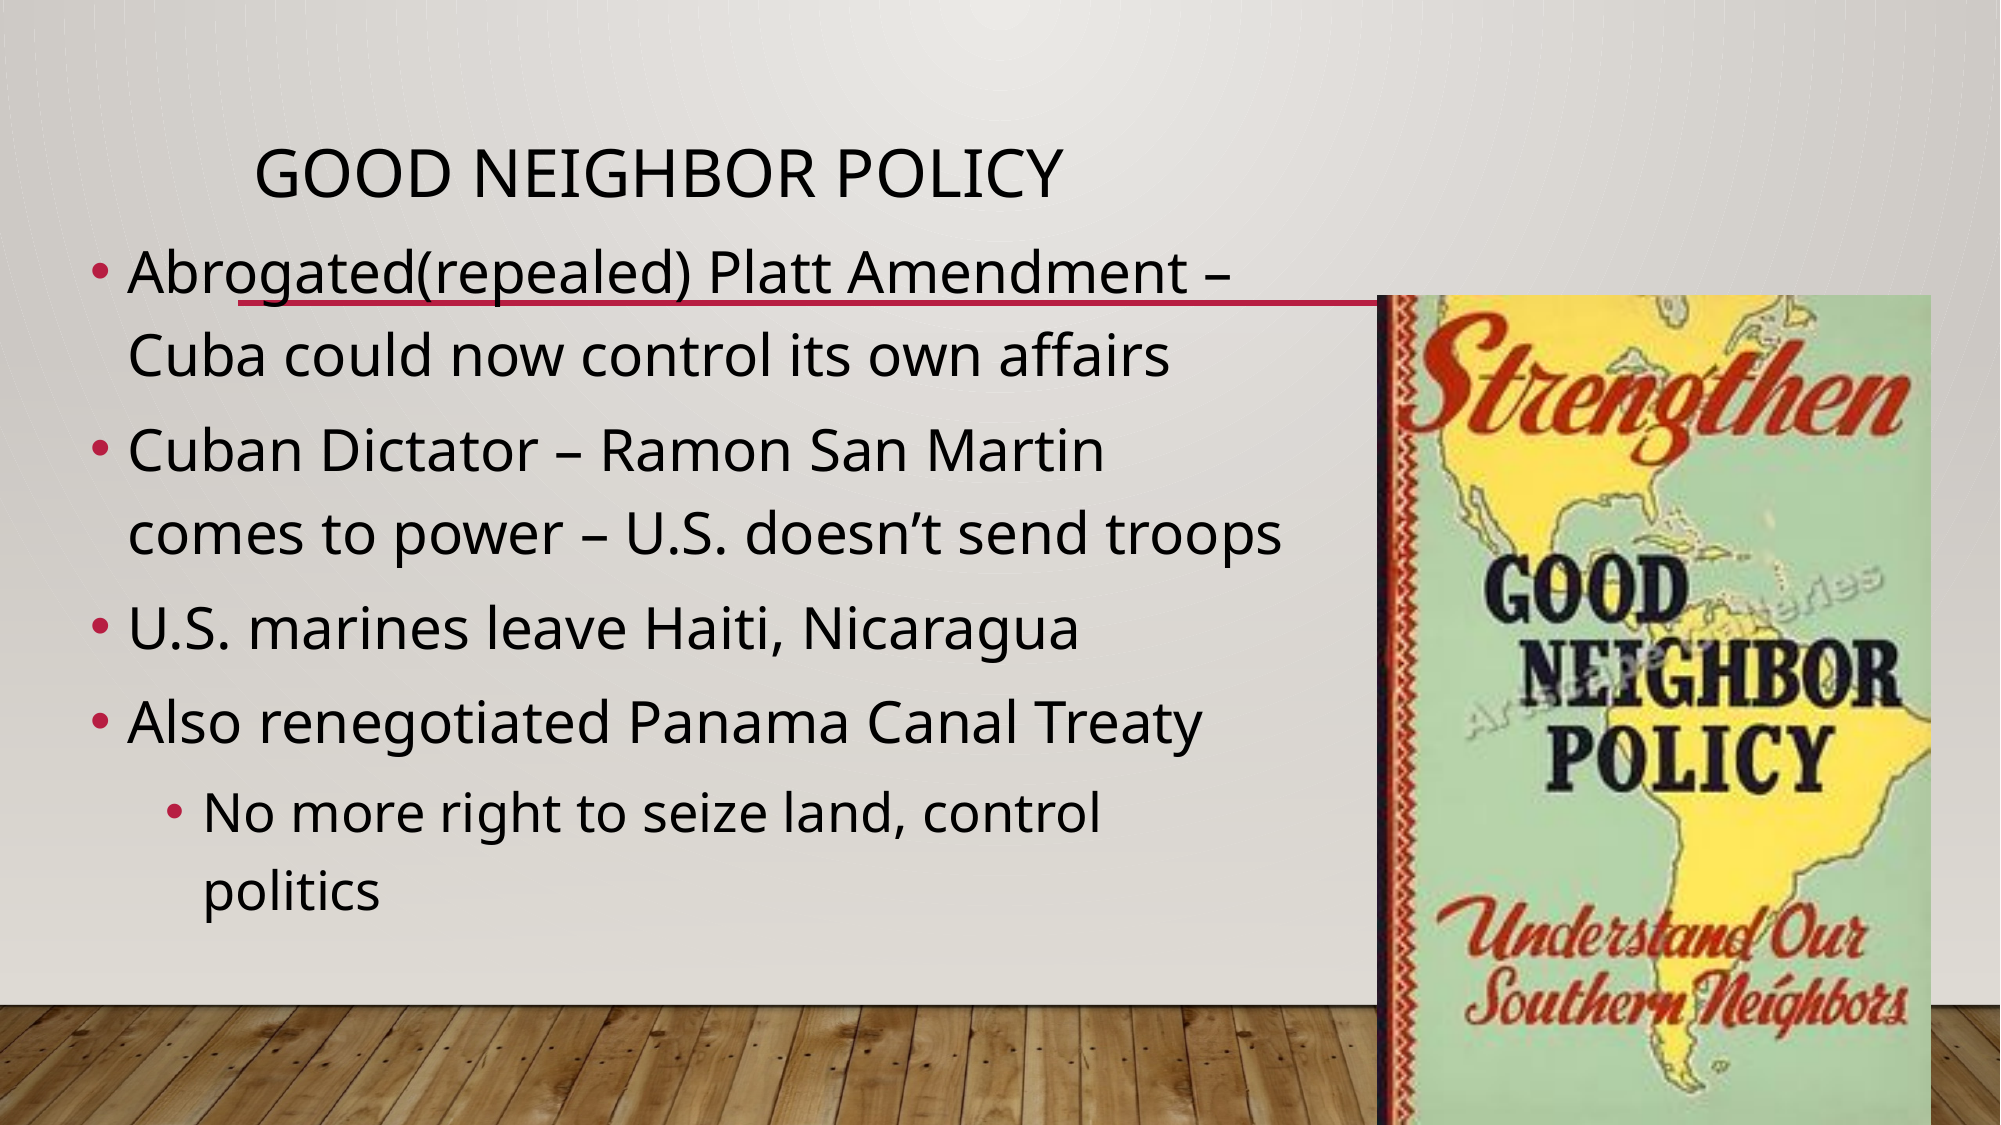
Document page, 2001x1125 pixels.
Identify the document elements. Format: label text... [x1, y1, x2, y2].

picture [0, 295, 2000, 1125]
list Abrogated(repealed) Platt Amendment – Cuba could now control its own affairs Cuban Dictator – Ramon San Martin comes to power – U.S. doesn’t send troops U.S. marines leave Haiti, Nicaragua Also renegotiated Panama Canal Treaty No more right to seize land, control politics [0, 213, 1304, 1033]
title Good Neighbor Policy [238, 131, 1814, 305]
